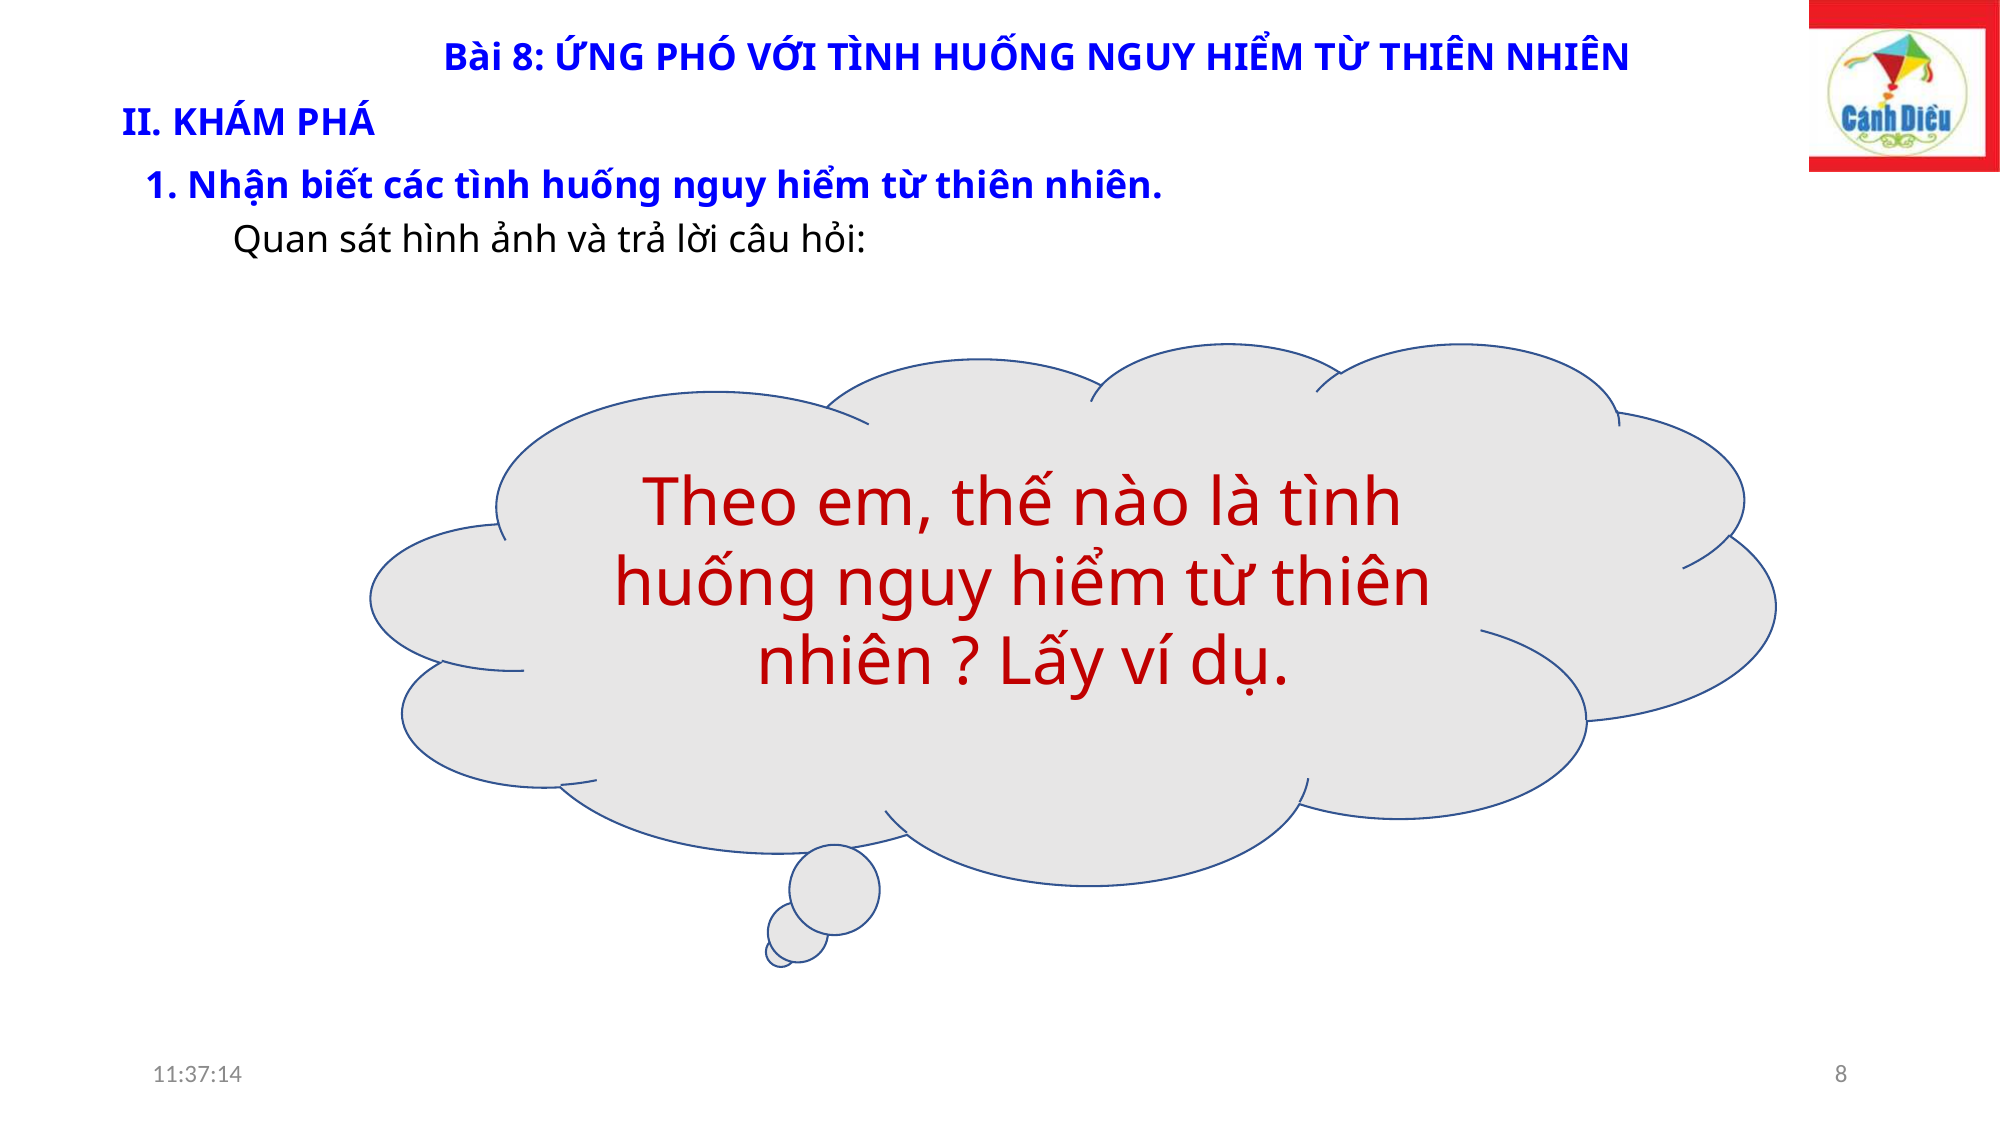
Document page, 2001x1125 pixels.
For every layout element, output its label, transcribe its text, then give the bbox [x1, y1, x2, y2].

text_box 1. Nhận biết các tình huống nguy hiểm từ thiên nhiên. [131, 147, 1261, 214]
text_box Bài 8: ỨNG PHÓ VỚI TÌNH HUỐNG NGUY HIỂM TỪ THIÊN NHIÊN [131, 25, 1809, 86]
text_box Quan sát hình ảnh và trả lời câu hỏi: [217, 207, 1218, 268]
text_box Theo em, thế nào là tình huống nguy hiểm từ thiên nhiên ? Lấy ví dụ. [369, 343, 1777, 969]
picture [1809, 0, 2000, 172]
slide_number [137, 1042, 588, 1103]
text_box II. KHÁM PHÁ [30, 90, 468, 151]
slide_number 8 [1412, 1042, 1863, 1103]
